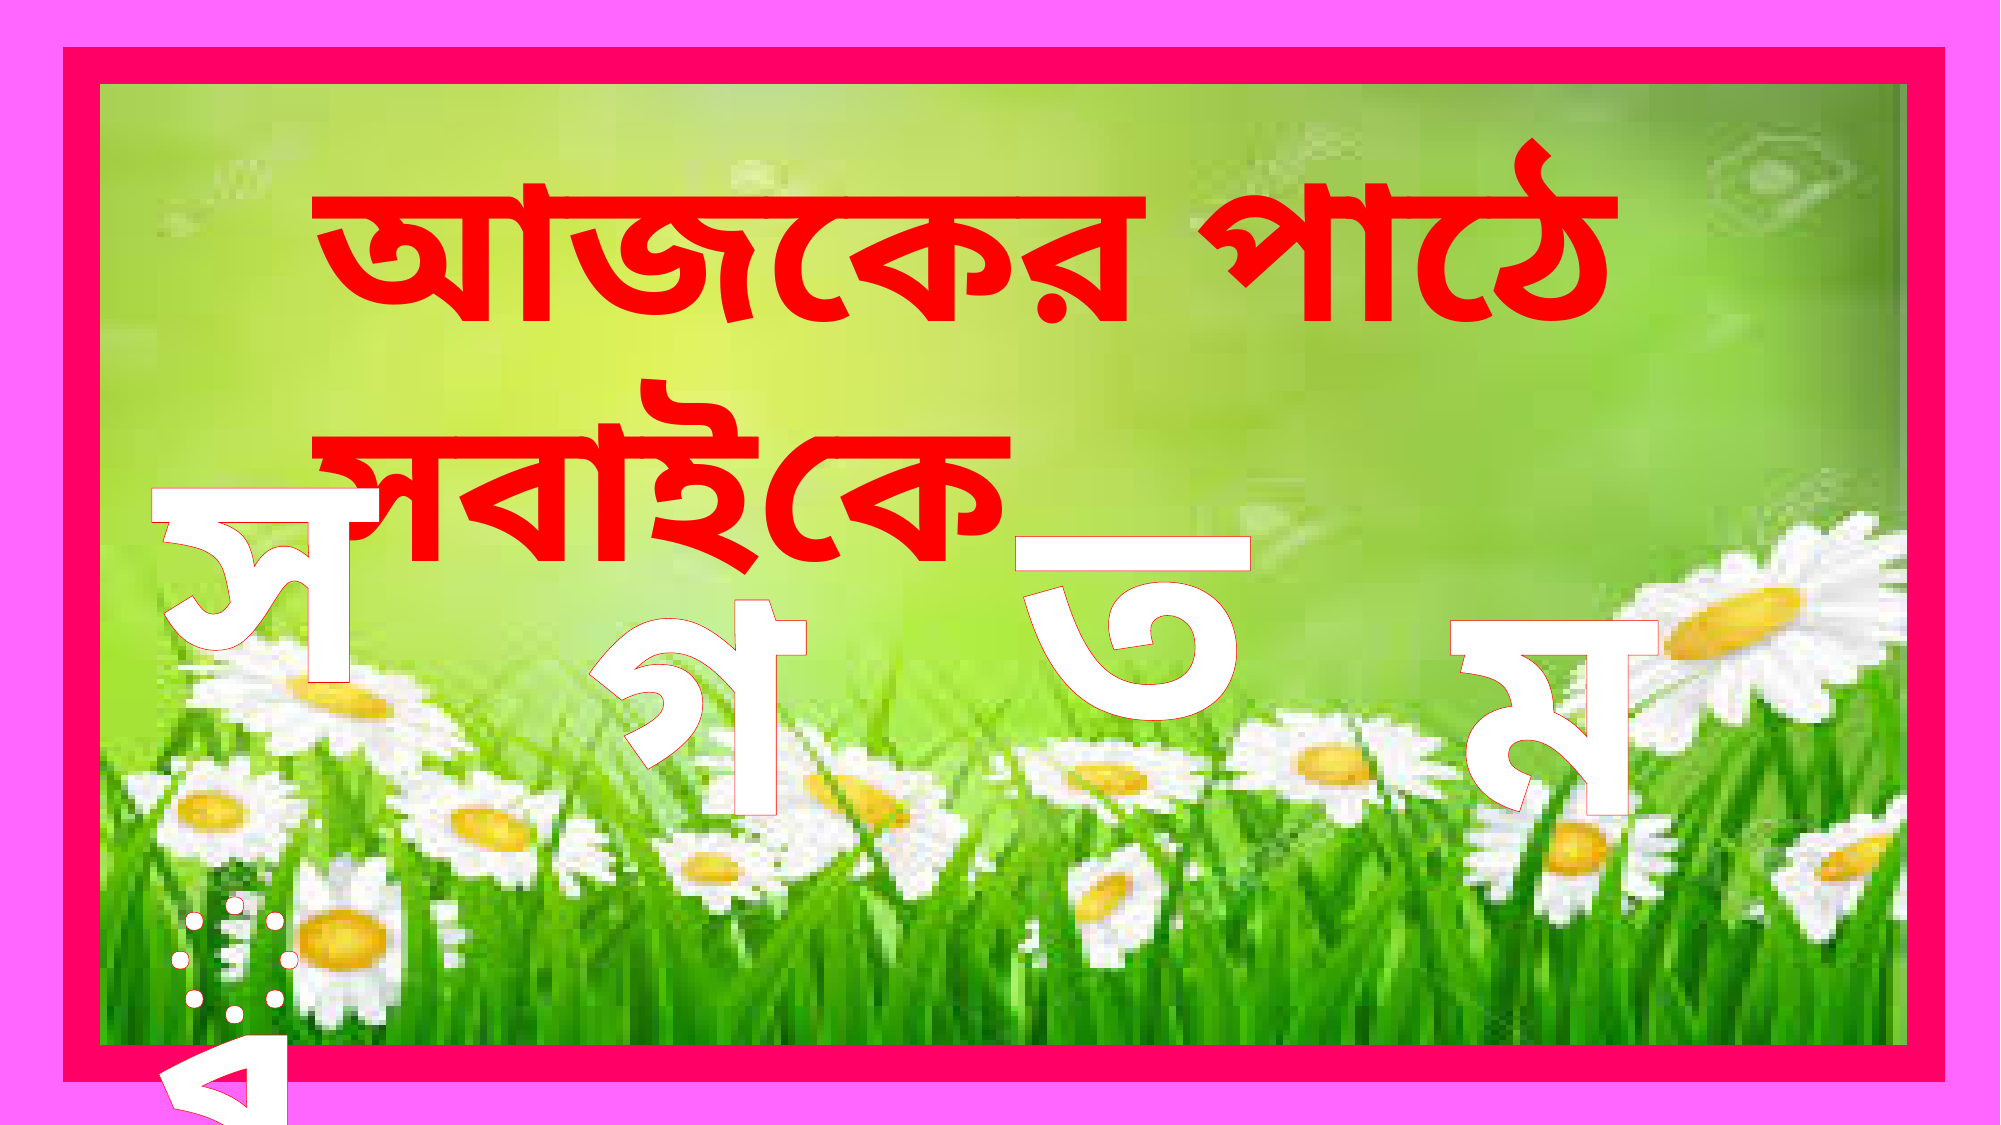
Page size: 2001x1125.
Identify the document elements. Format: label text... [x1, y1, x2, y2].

picture [0, 0, 2000, 1125]
text_box স্বা [140, 1046, 345, 1125]
picture [100, 83, 1908, 1046]
